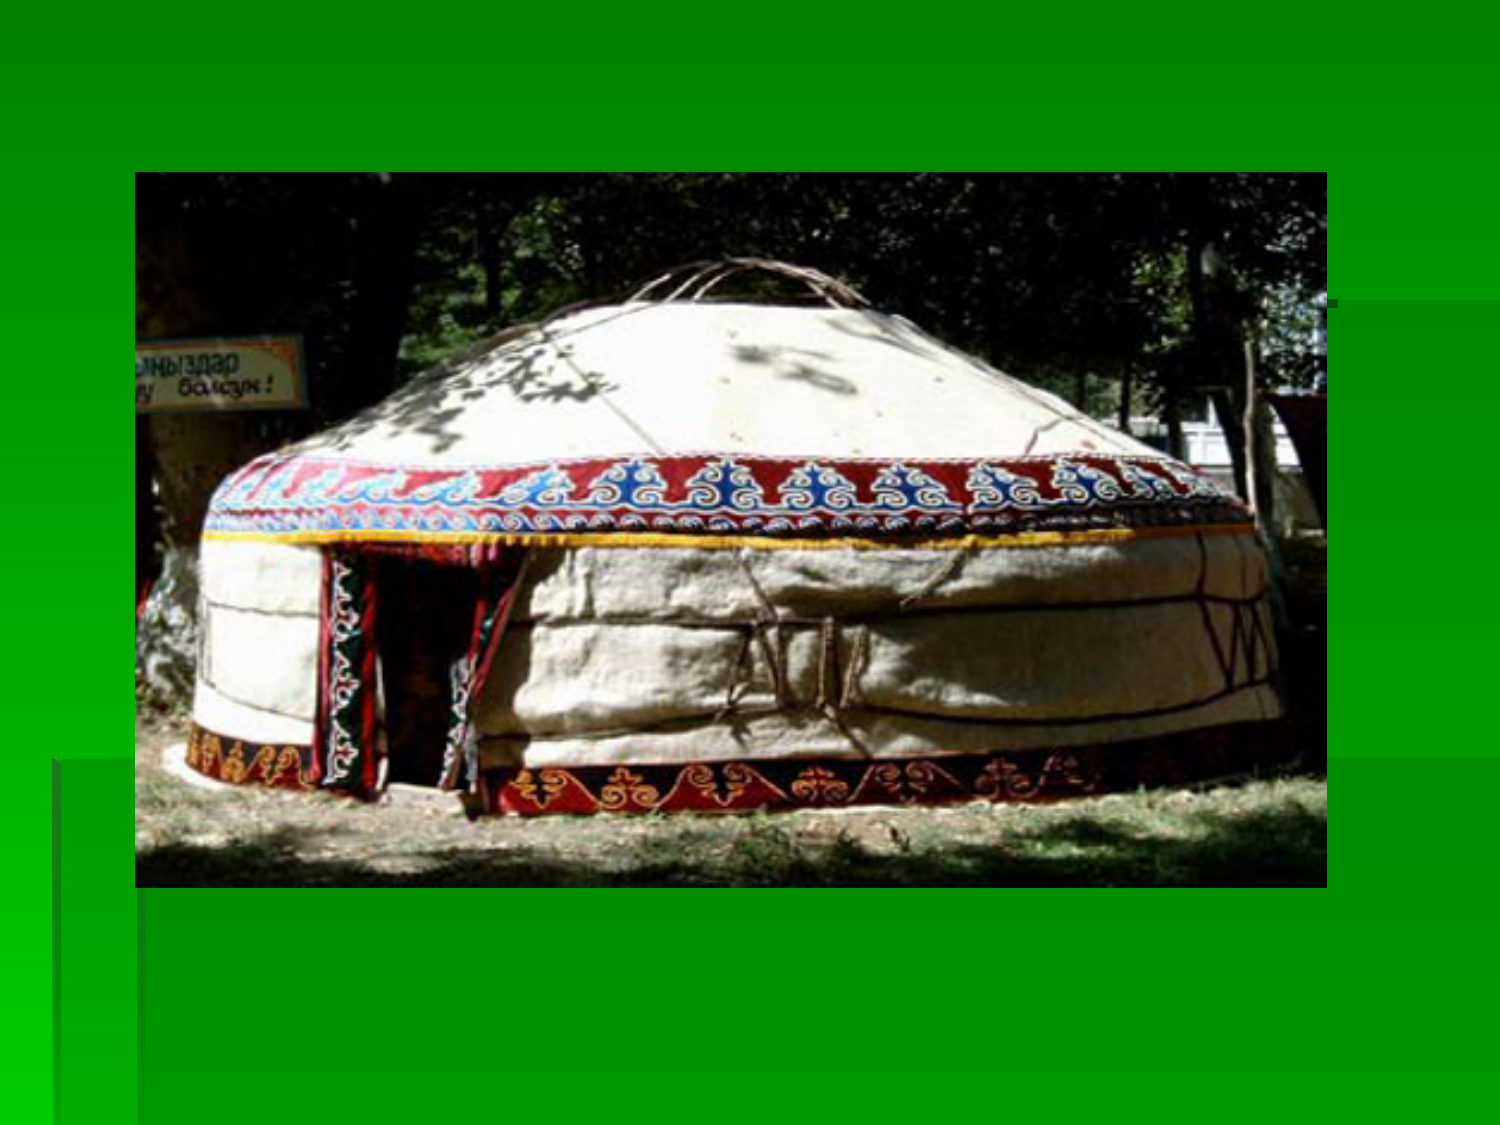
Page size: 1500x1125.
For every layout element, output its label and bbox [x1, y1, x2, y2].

picture [135, 172, 1327, 888]
